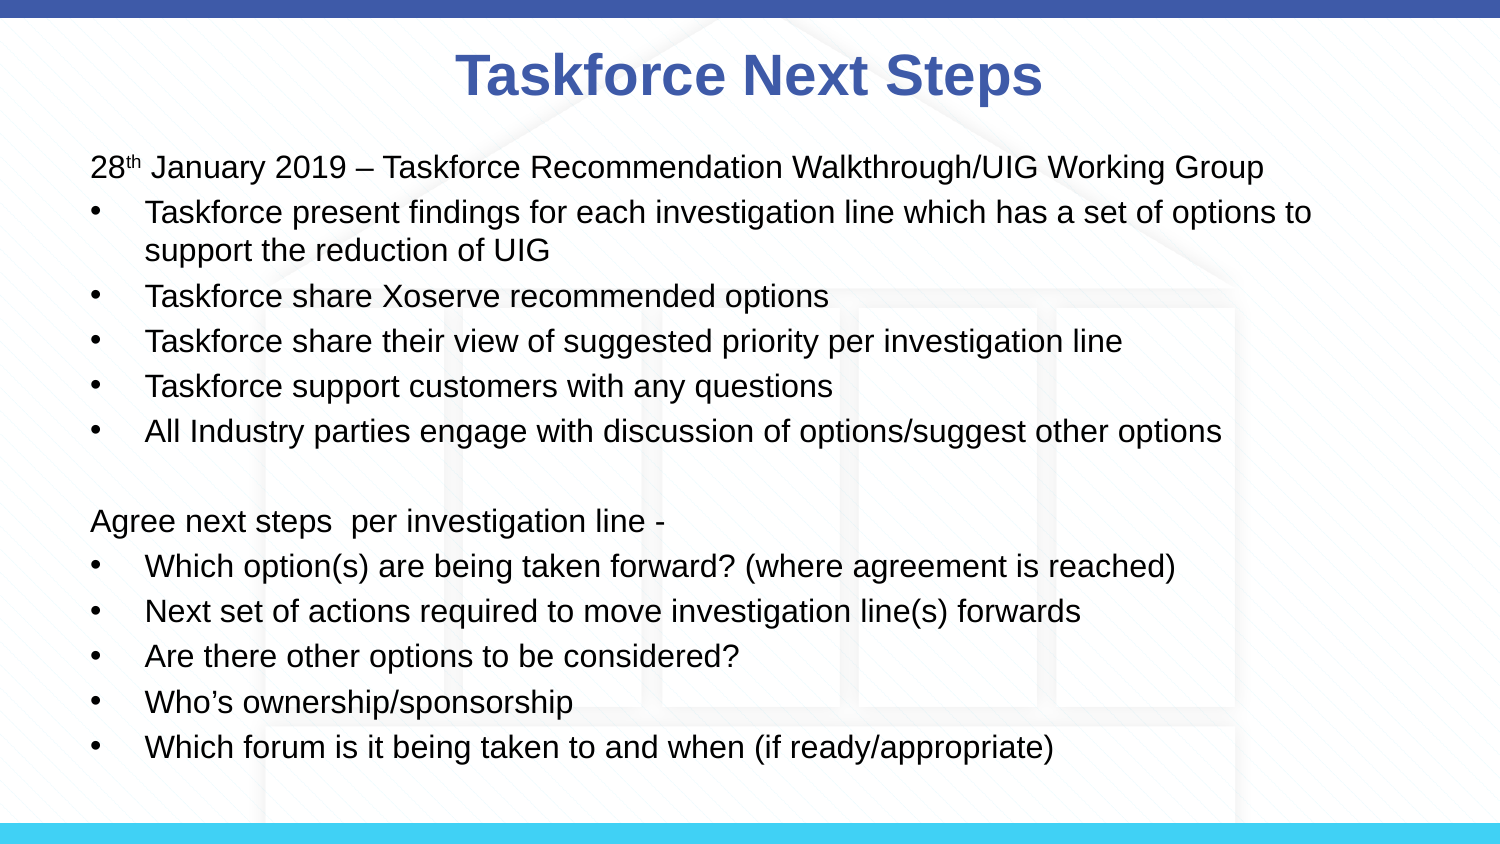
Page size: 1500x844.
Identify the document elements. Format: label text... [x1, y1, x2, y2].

list 28th January 2019 – Taskforce Recommendation Walkthrough/UIG Working Group Taskforce present findings for each investigation line which has a set of options to support the reduction of UIG Taskforce share Xoserve recommended options Taskforce share their view of suggested priority per investigation line Taskforce support customers with any questions All Industry parties engage with discussion of options/suggest other options Agree next steps per investigation line - Which option(s) are being taken forward? (where agreement is reached) Next set of actions required to move investigation line(s) forwards Are there other options to be considered? Who’s ownership/sponsorship Which forum is it being taken to and when (if ready/appropriate) [75, 138, 1425, 777]
title Taskforce Next Steps [75, 20, 1425, 125]
picture [0, 0, 1500, 844]
